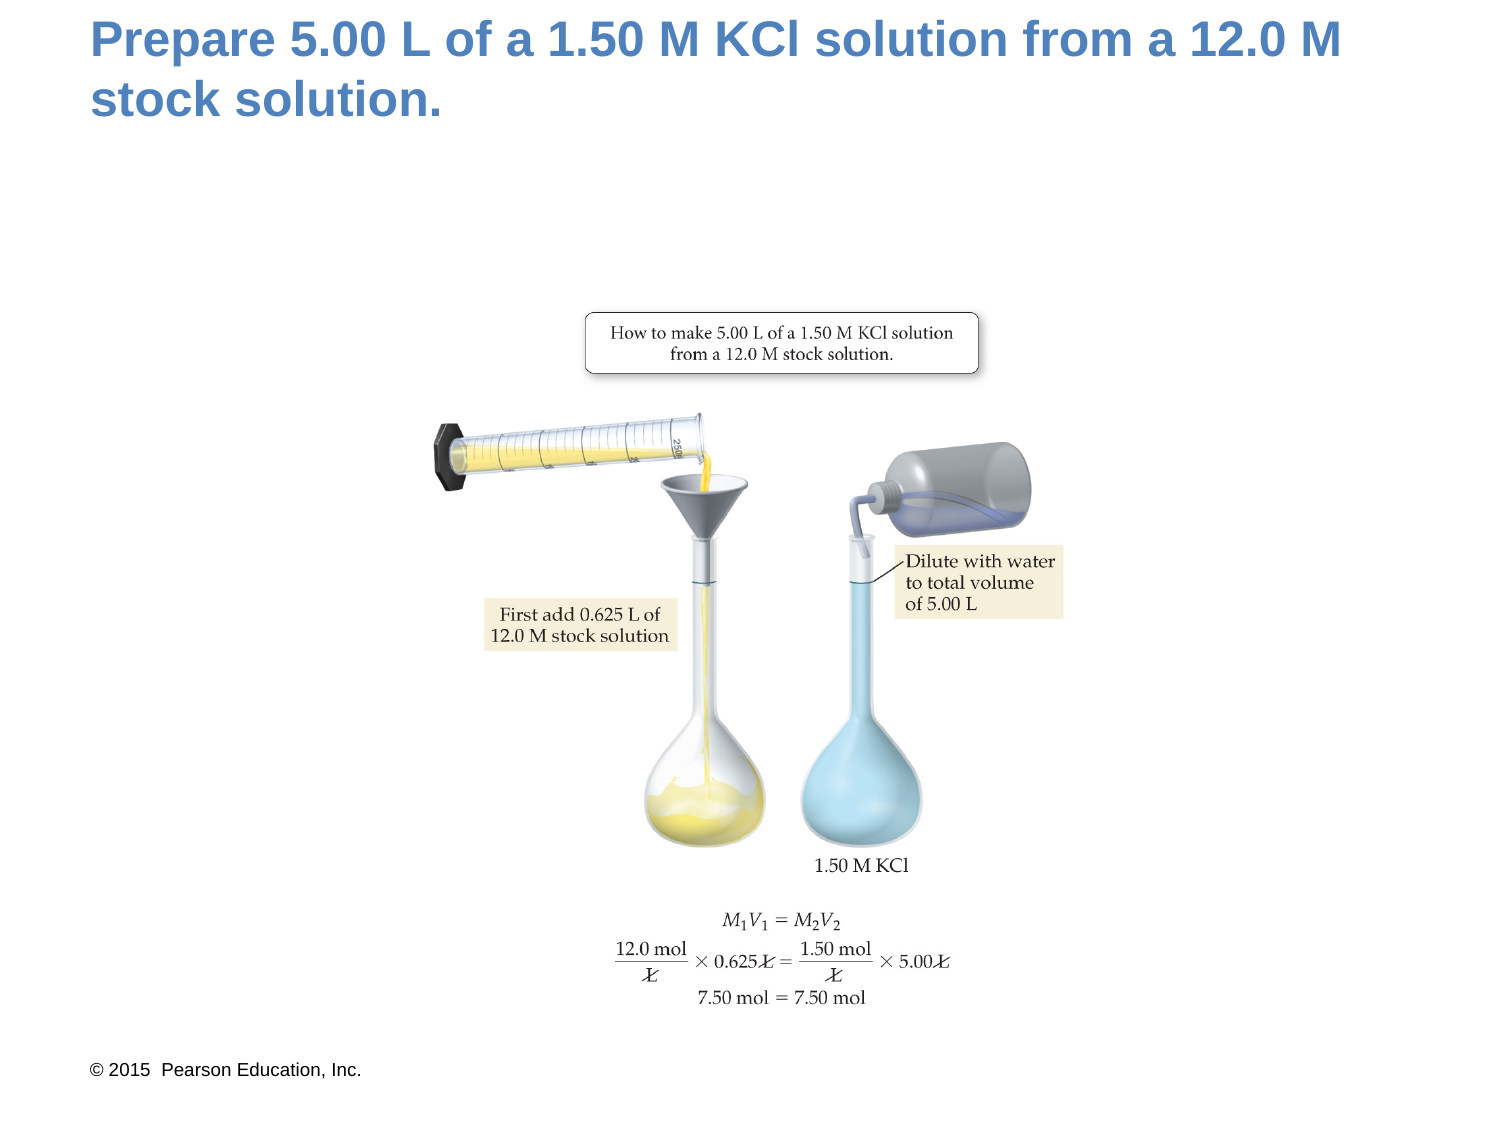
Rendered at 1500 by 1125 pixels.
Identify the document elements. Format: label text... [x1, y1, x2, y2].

picture [425, 297, 1070, 1009]
title Prepare 5.00 L of a 1.50 M KCl solution from a 12.0 M stock solution. [75, 28, 1425, 105]
